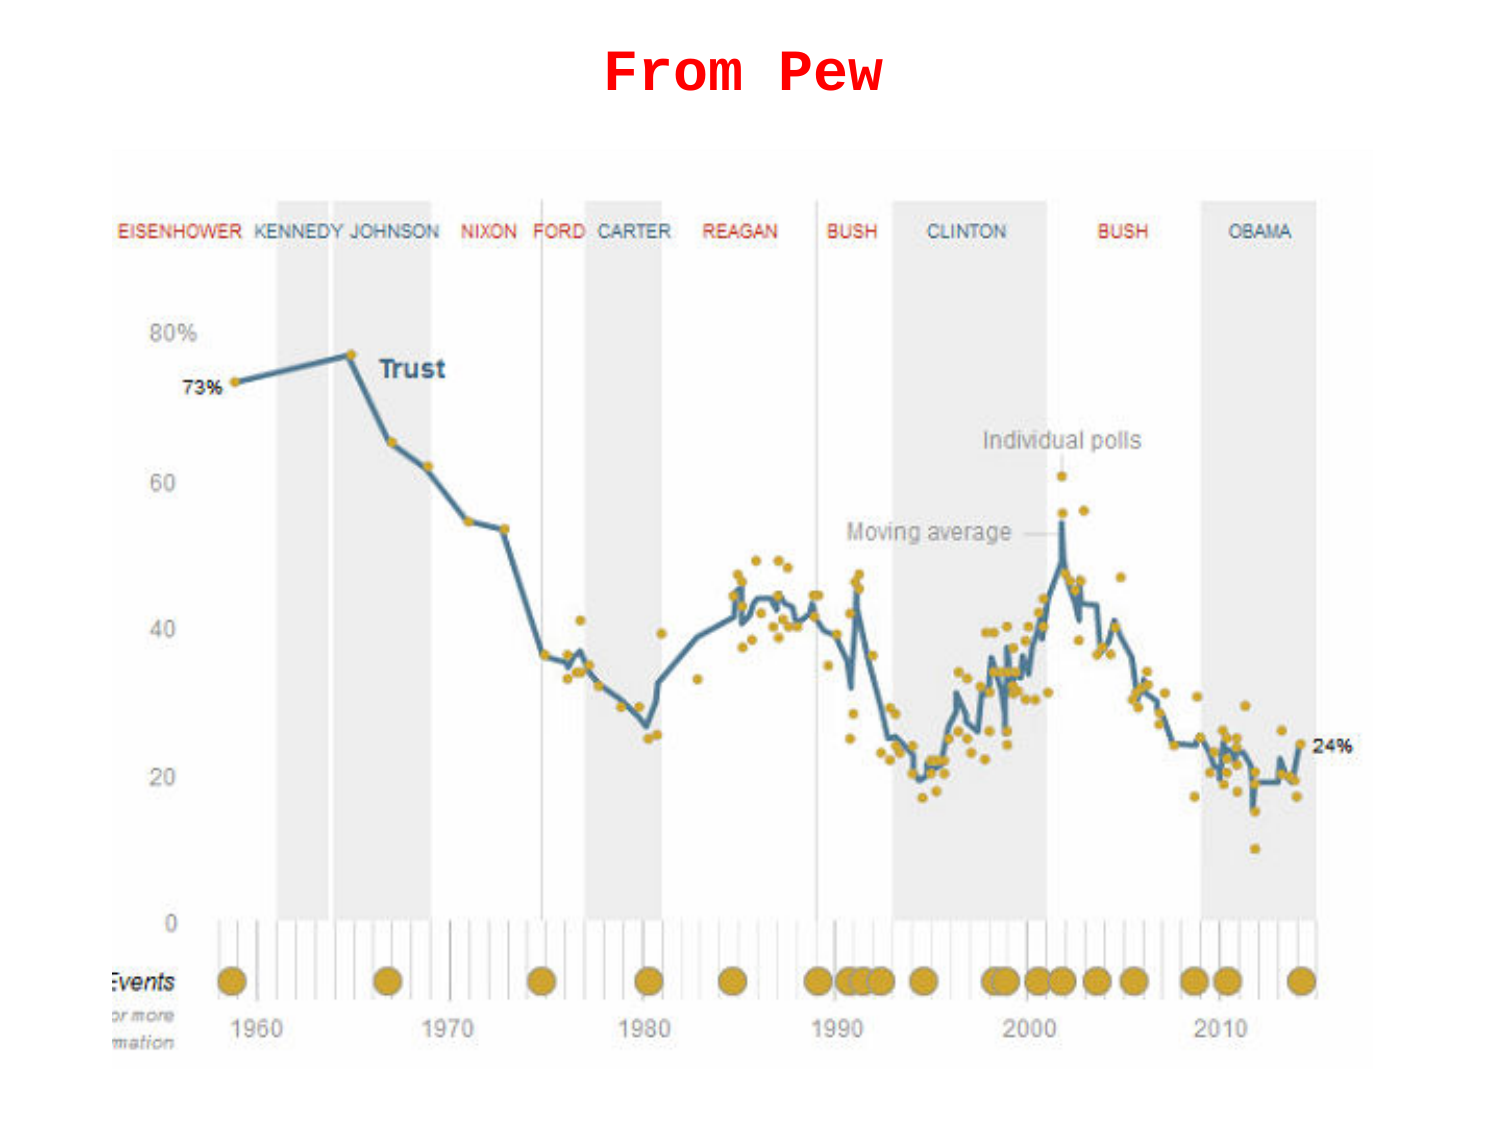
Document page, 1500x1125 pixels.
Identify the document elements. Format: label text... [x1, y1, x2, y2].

picture [112, 149, 1374, 1069]
text_box From Pew [125, 24, 1363, 110]
